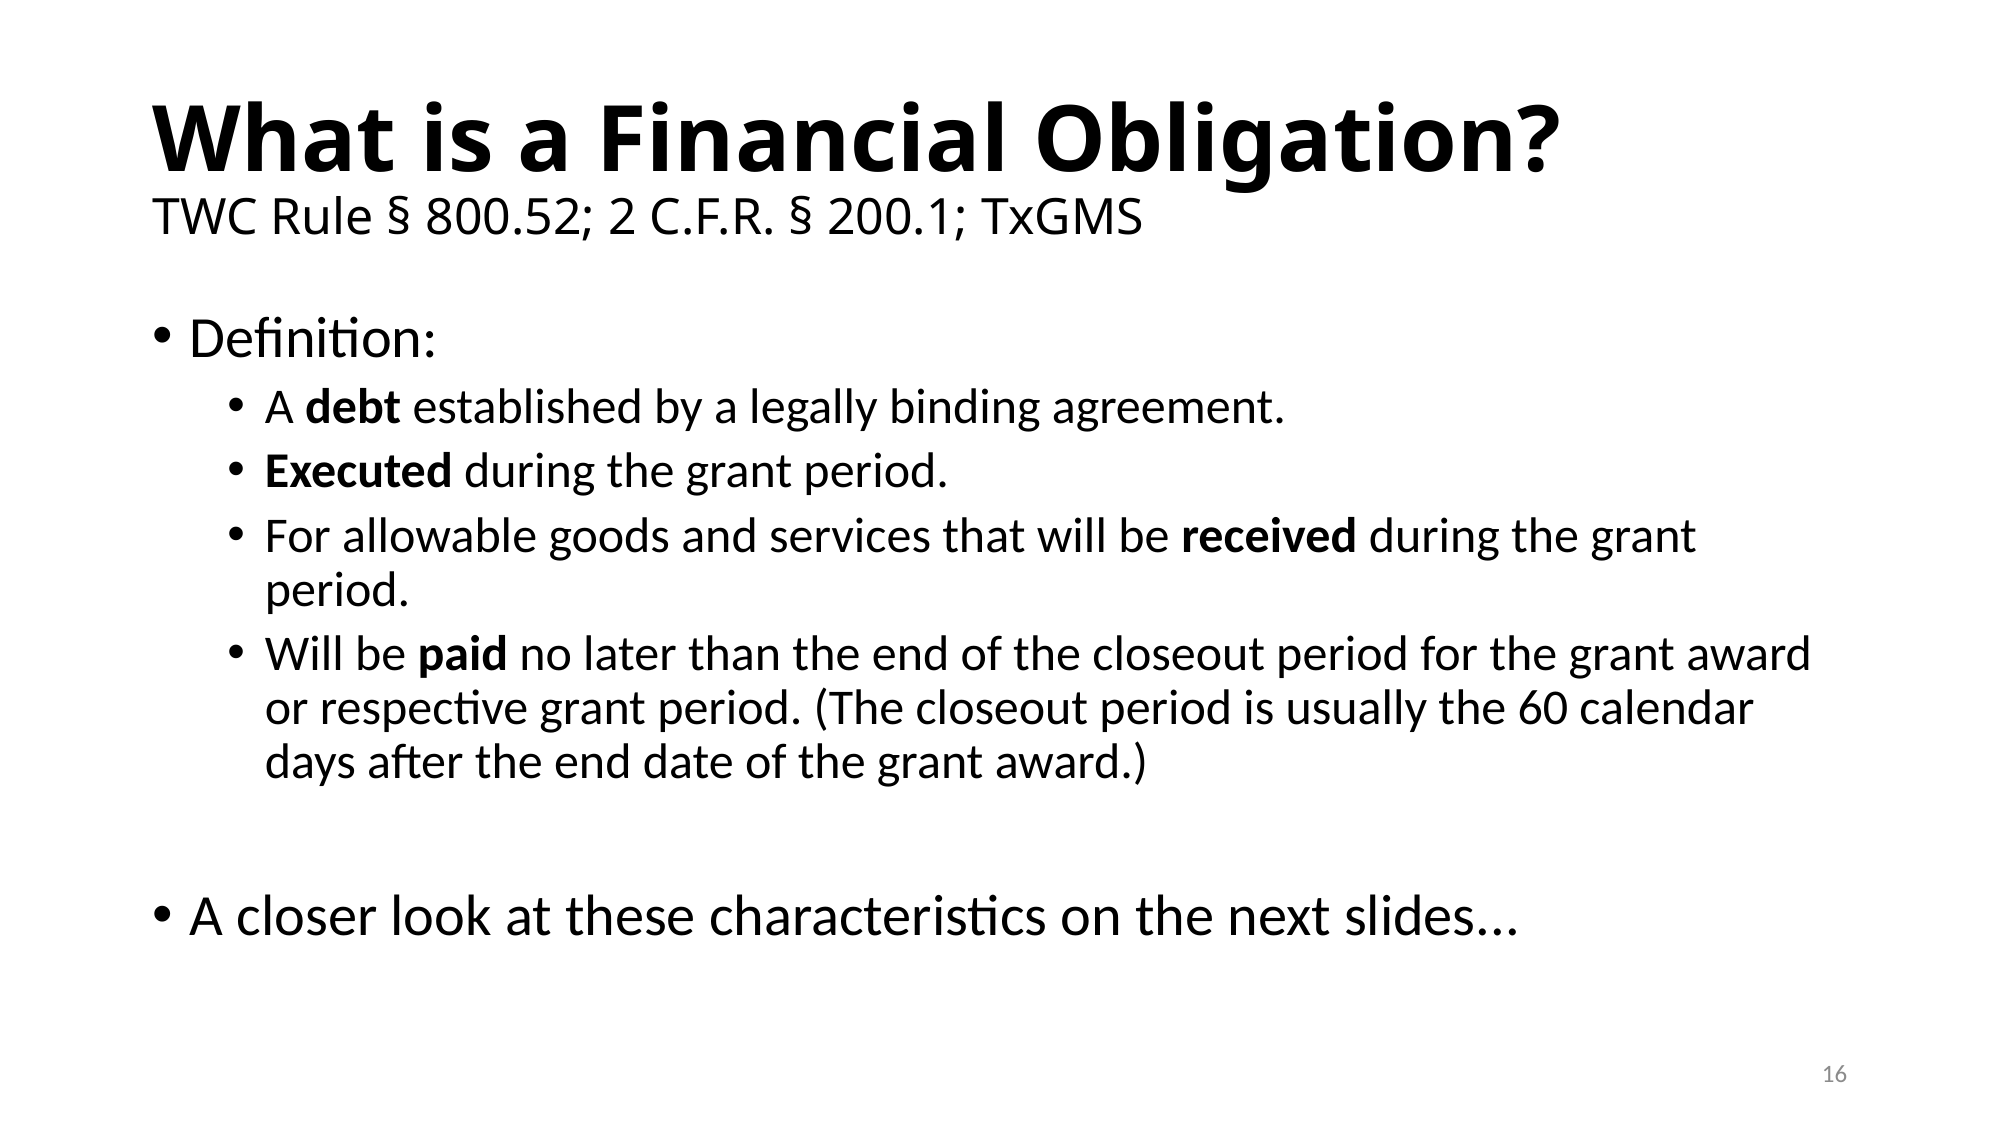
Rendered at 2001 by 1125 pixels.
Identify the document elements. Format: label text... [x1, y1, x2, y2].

slide_number 16 [1412, 1042, 1863, 1103]
list Definition: A debt established by a legally binding agreement. Executed during the grant period. For allowable goods and services that will be received during the grant period. Will be paid no later than the end of the closeout period for the grant award or respective grant period. (The closeout period is usually the 60 calendar days after the end date of the grant award.) A closer look at these characteristics on the next slides... [137, 299, 1863, 1014]
title What is a Financial Obligation? TWC Rule § 800.52; 2 C.F.R. § 200.1; TxGMS [137, 59, 1863, 278]
